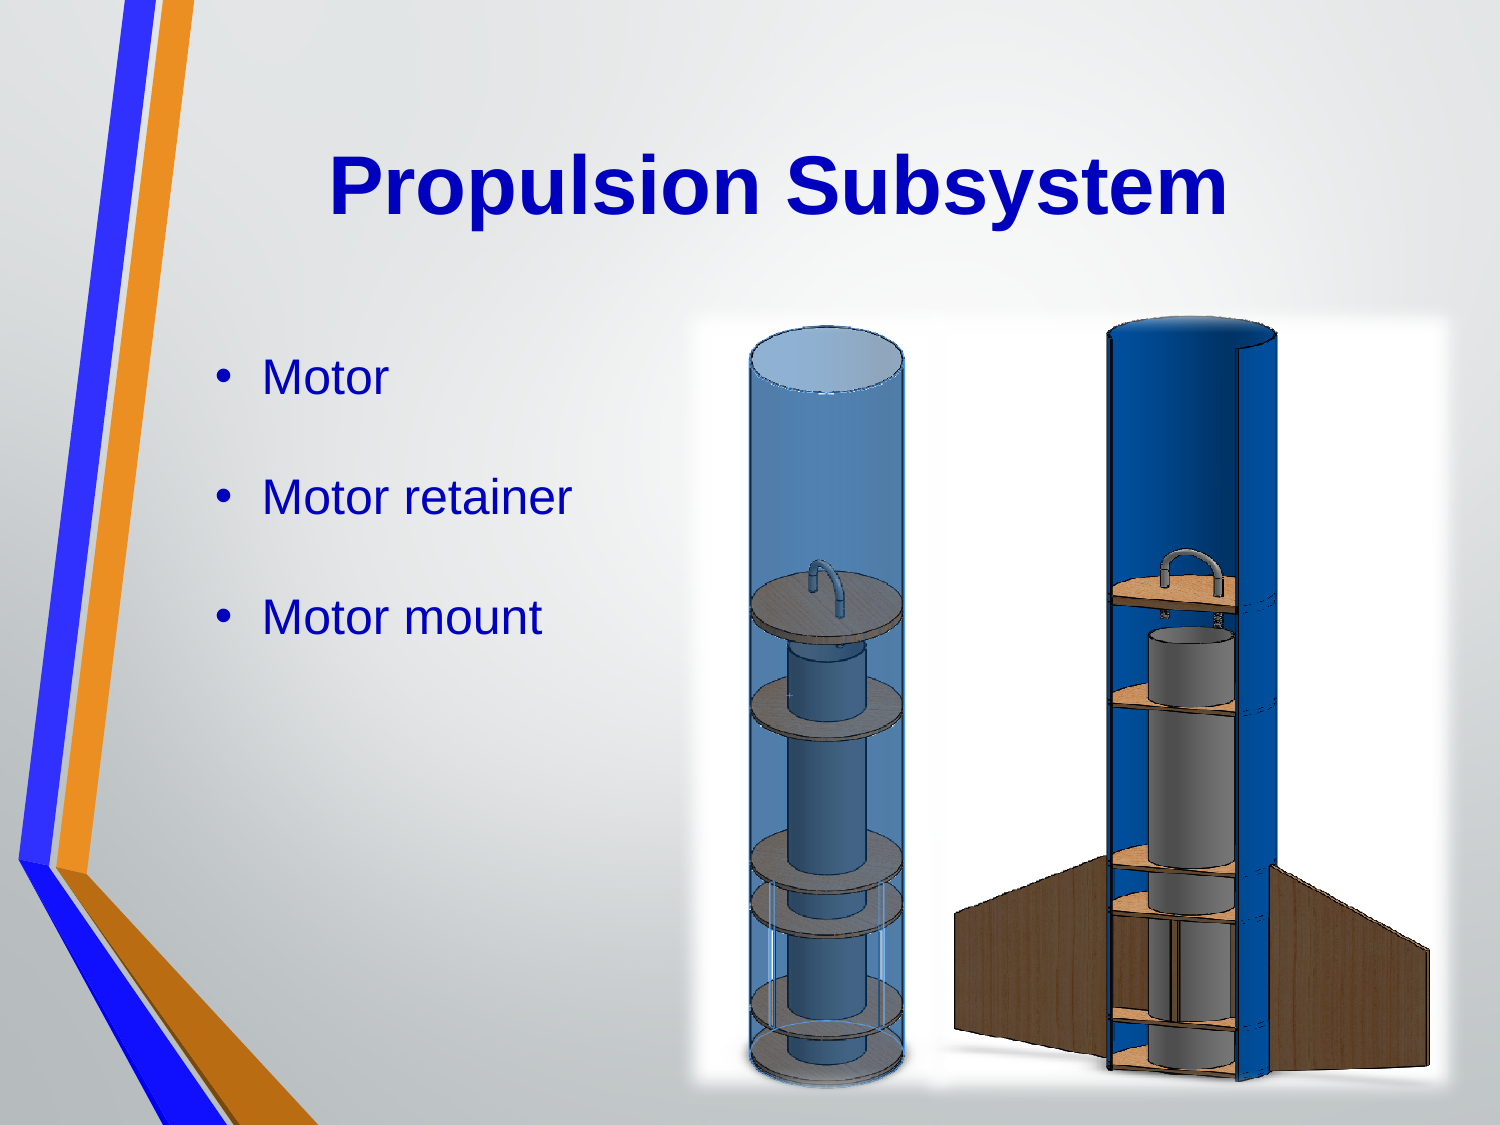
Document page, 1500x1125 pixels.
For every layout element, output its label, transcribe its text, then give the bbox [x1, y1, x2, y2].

title Propulsion Subsystem [162, 37, 1396, 325]
text_box Motor Motor retainer Motor mount [199, 337, 674, 653]
picture [674, 299, 1465, 1103]
